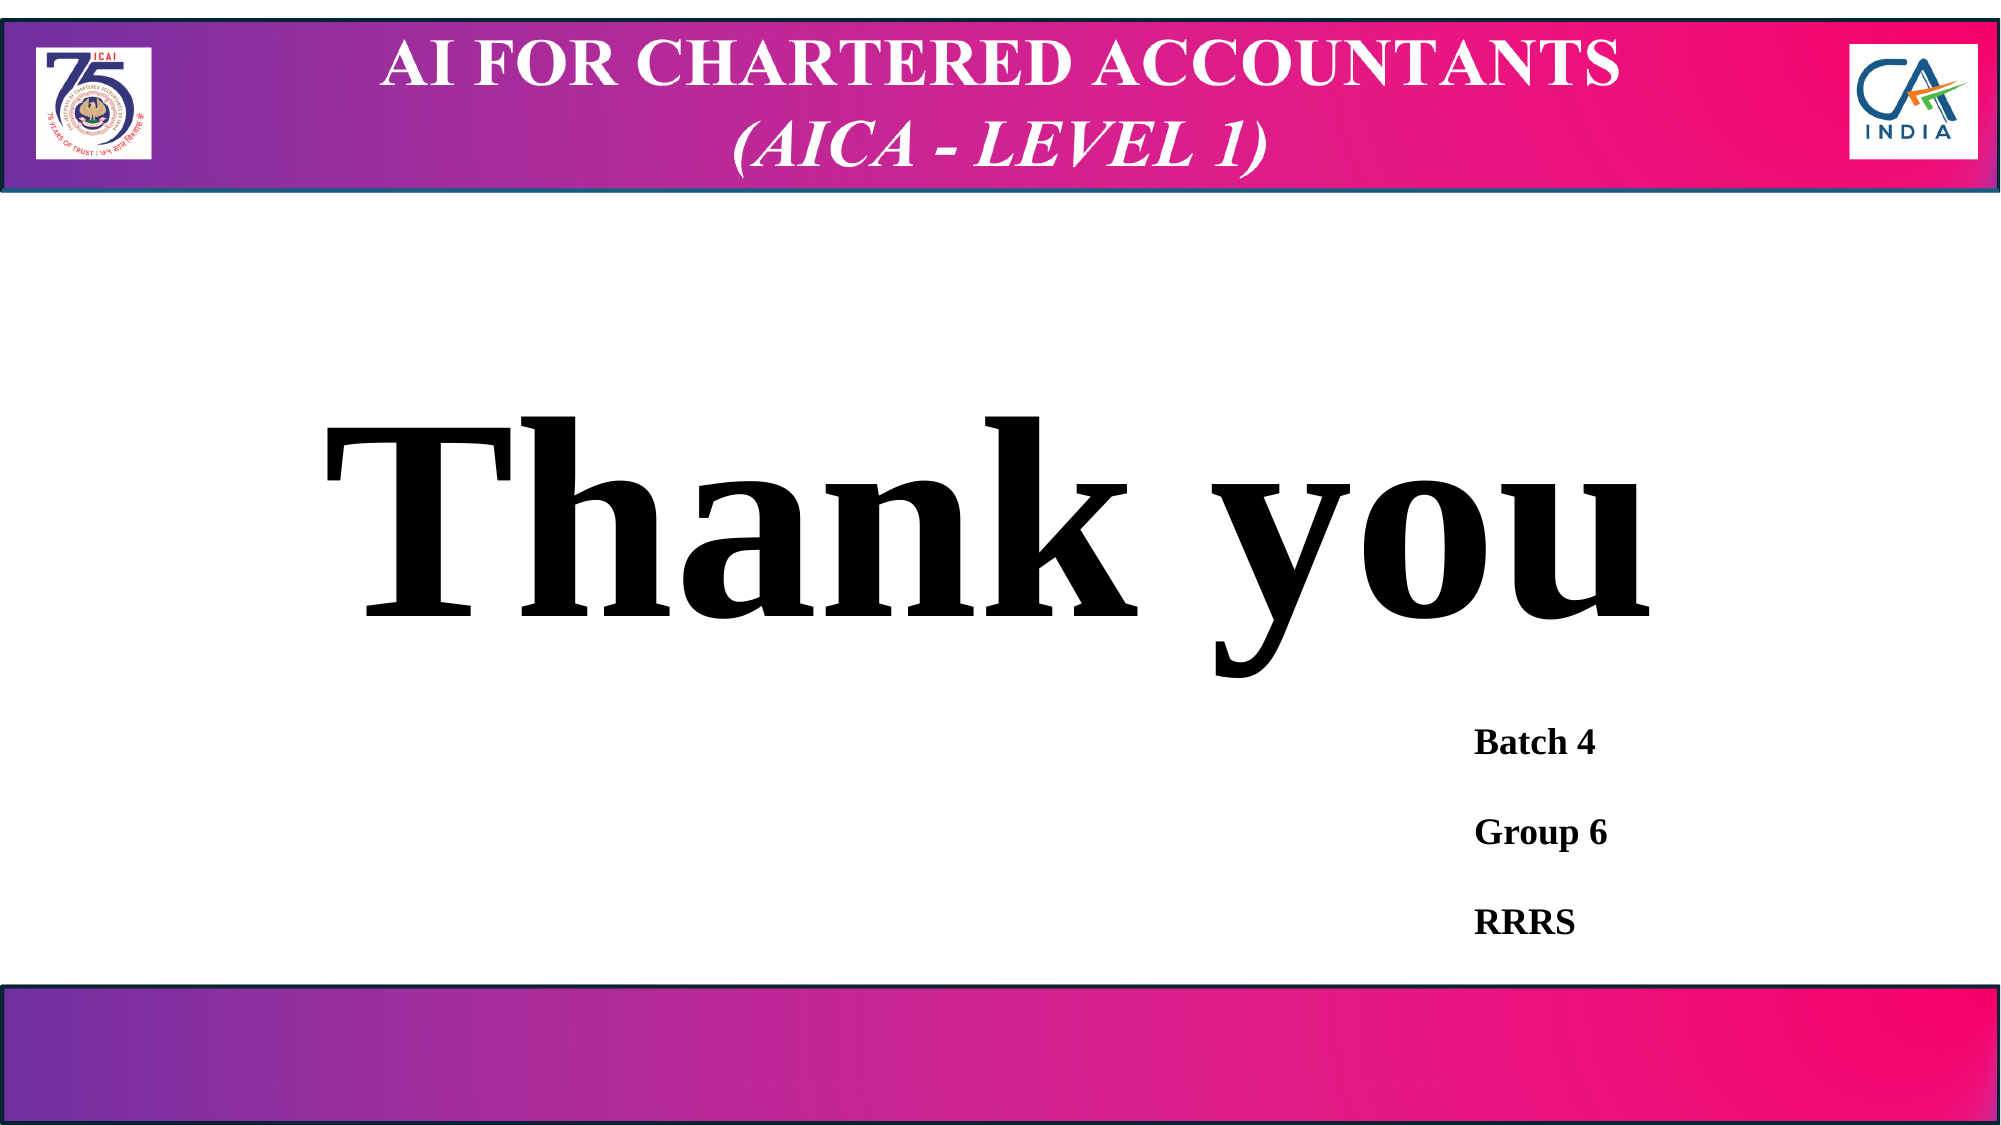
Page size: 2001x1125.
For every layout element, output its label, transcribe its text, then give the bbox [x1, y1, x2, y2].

text_box Batch 4 Group 6 RRRS [1459, 709, 1871, 950]
picture [5, 989, 1996, 1120]
picture [0, 0, 2001, 18]
picture [0, 23, 2001, 984]
text_box Thank you [308, 321, 1681, 682]
